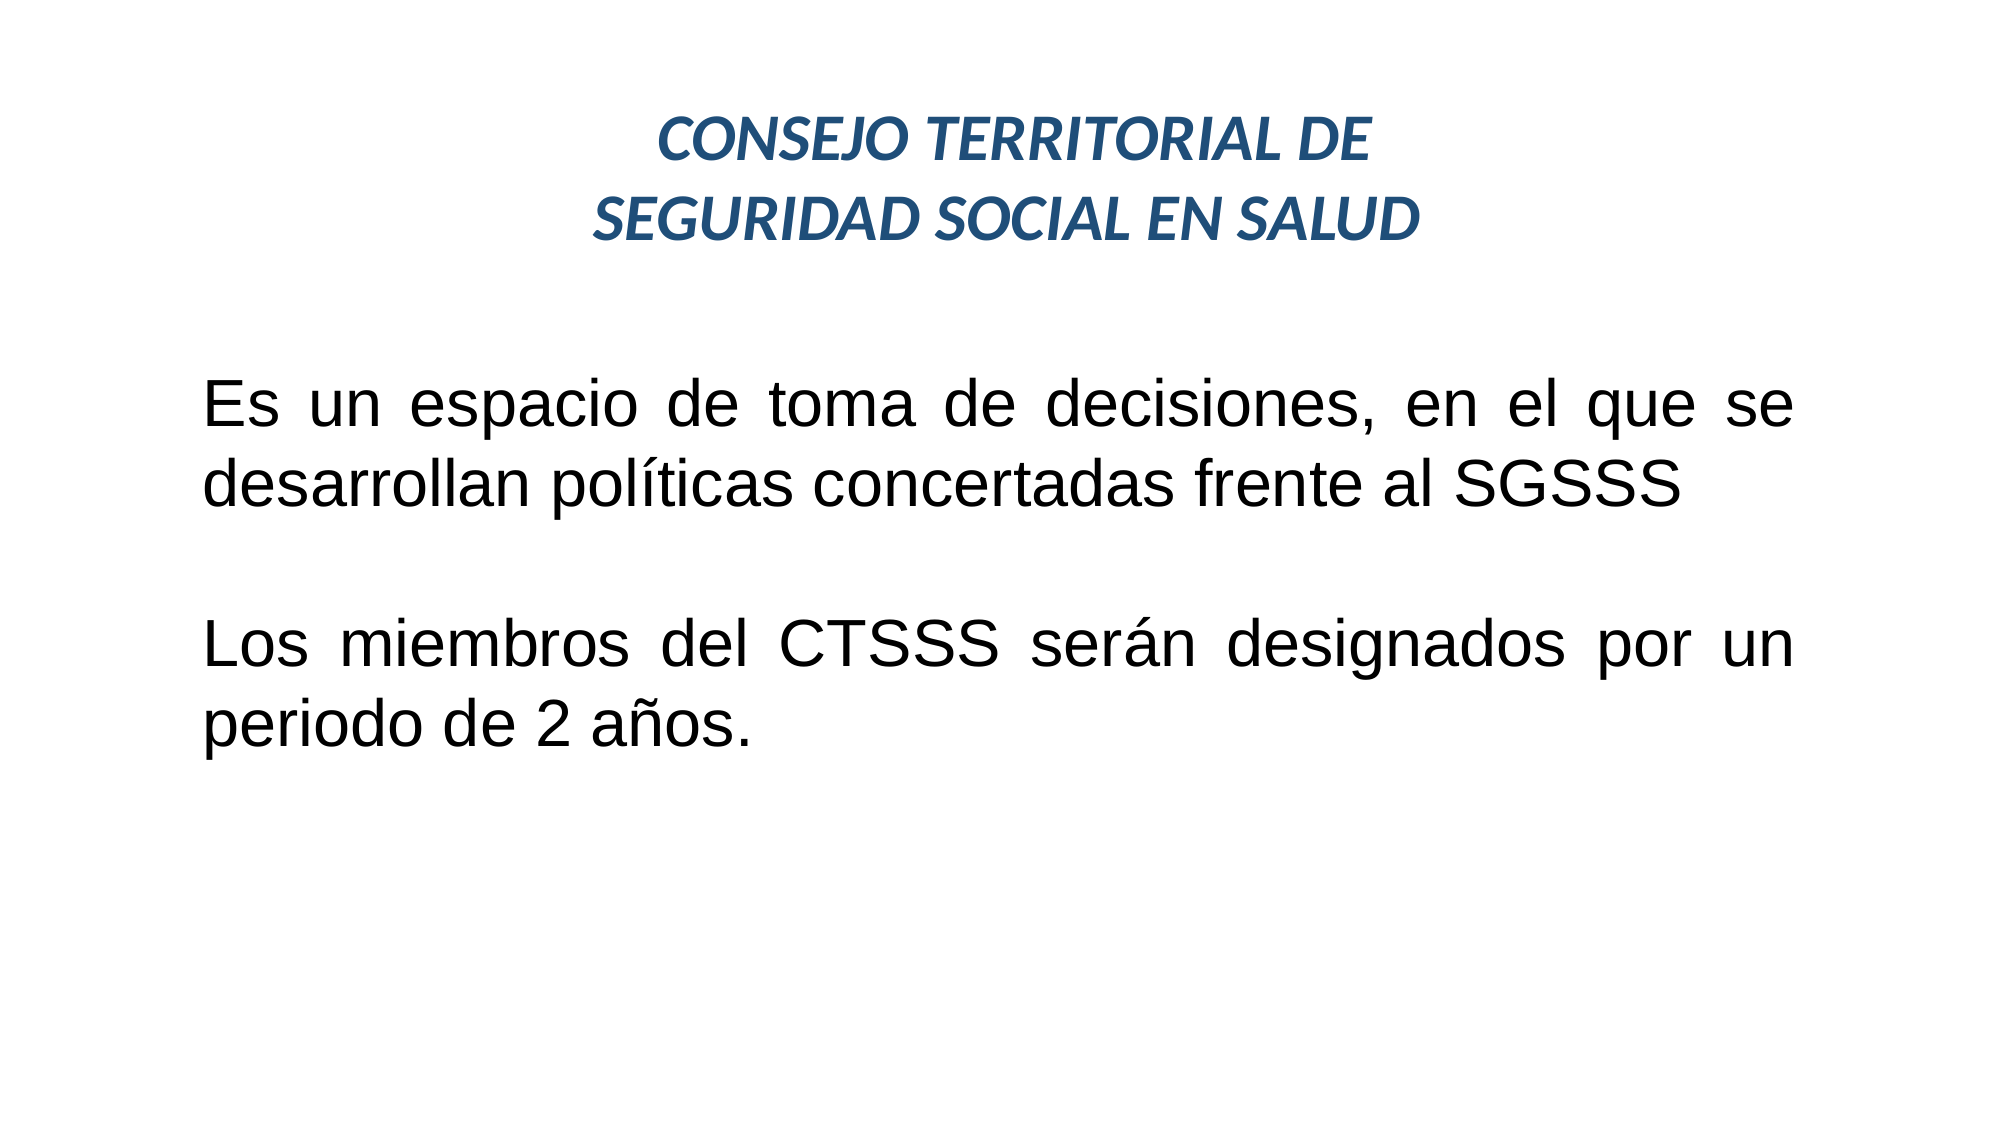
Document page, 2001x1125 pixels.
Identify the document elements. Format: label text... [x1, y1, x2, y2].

text_box Es un espacio de toma de decisiones, en el que se desarrollan políticas concertadas frente al SGSSS Los miembros del CTSSS serán designados por un periodo de 2 años. [187, 352, 1812, 927]
text_box CONSEJO TERRITORIAL DE SEGURIDAD SOCIAL EN SALUD [514, 86, 1515, 262]
